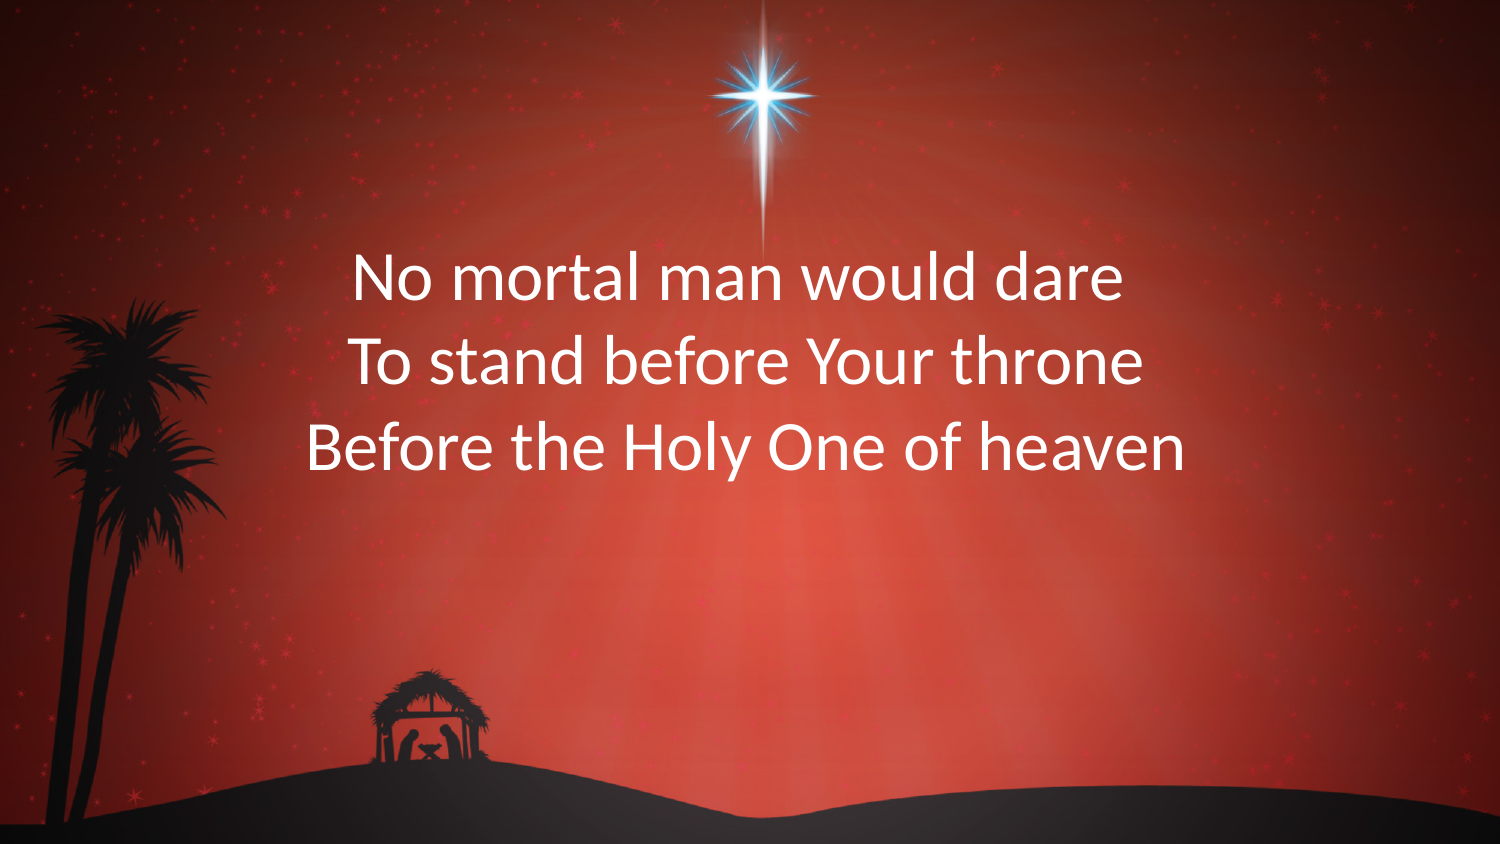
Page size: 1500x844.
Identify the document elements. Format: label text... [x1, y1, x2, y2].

text_box No mortal man would dare To stand before Your throne Before the Holy One of heaven [49, 221, 1444, 613]
picture [0, 0, 1500, 844]
